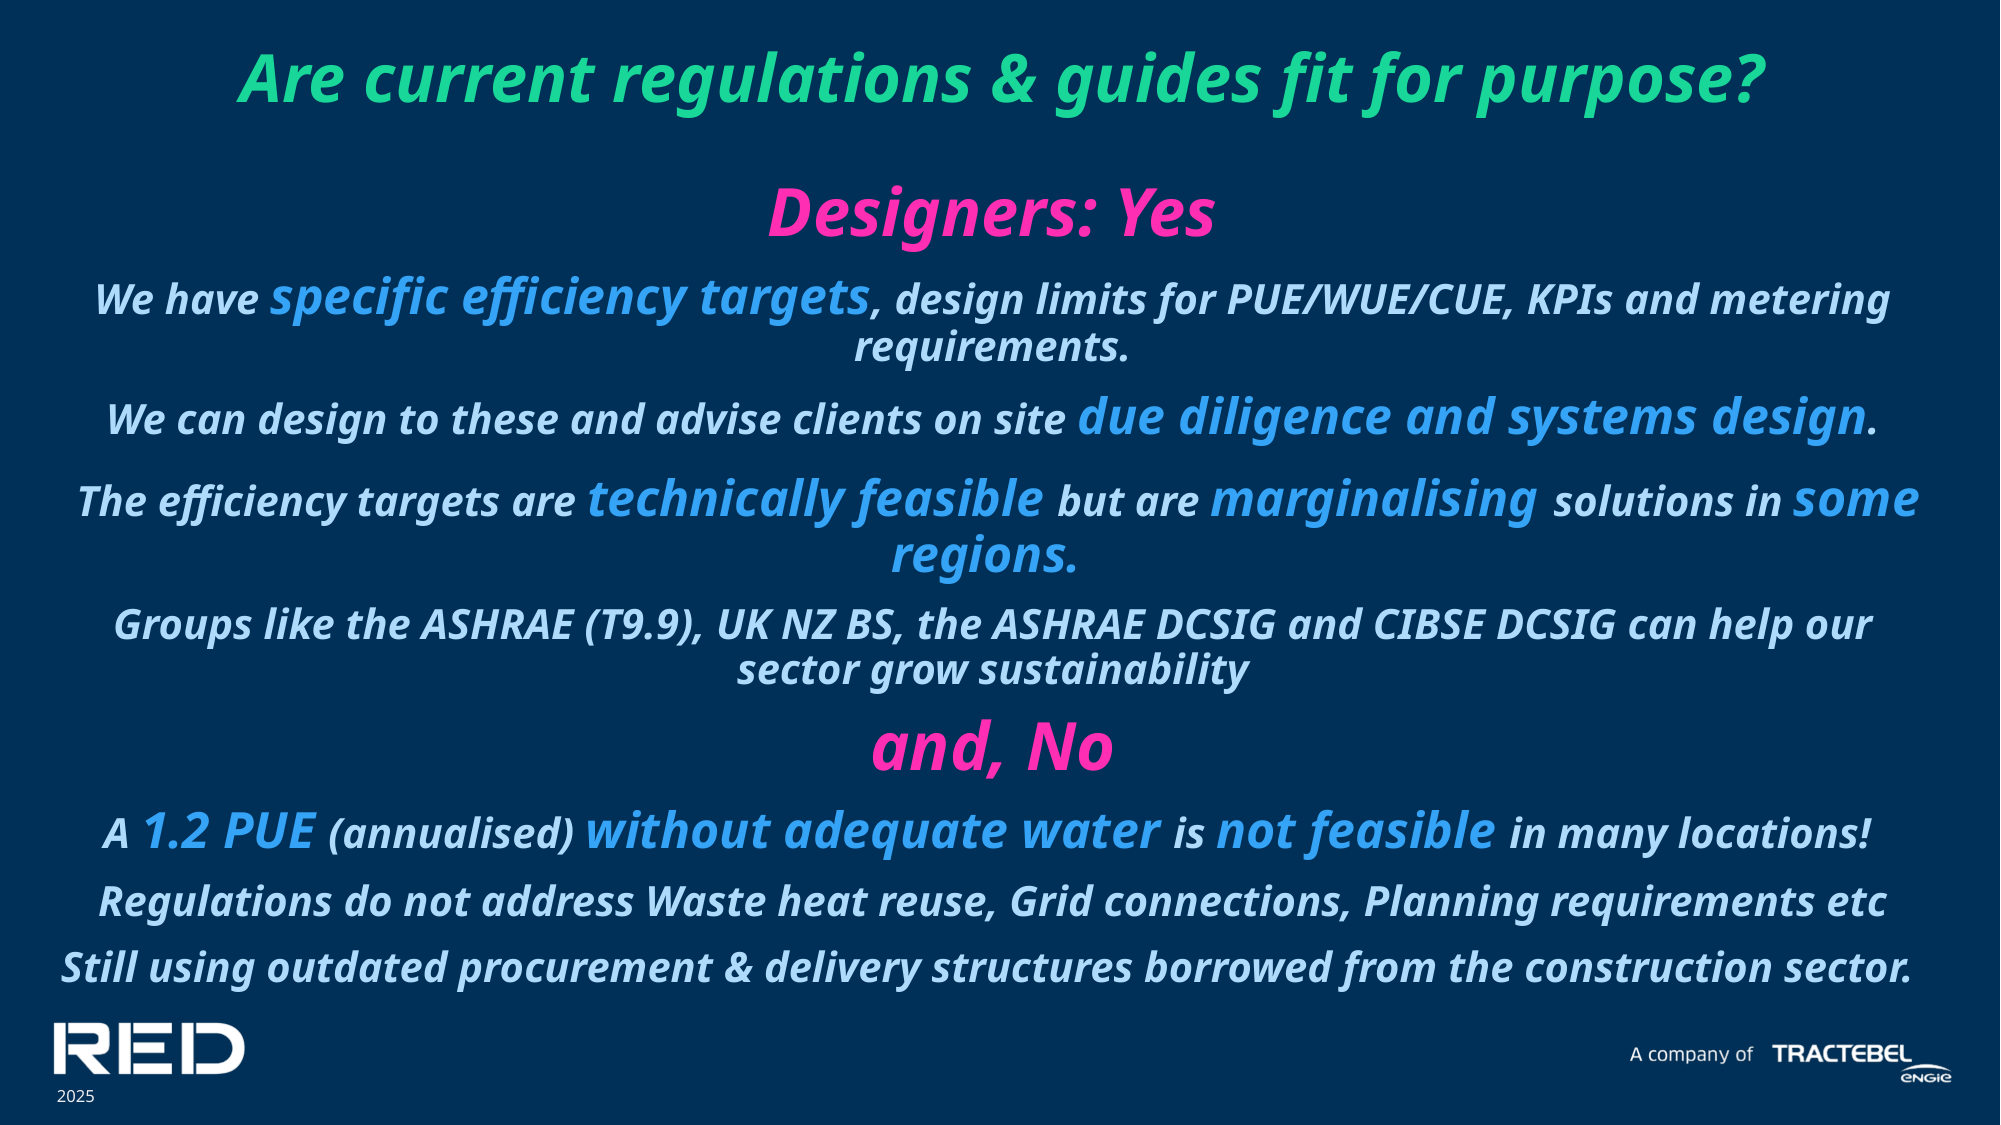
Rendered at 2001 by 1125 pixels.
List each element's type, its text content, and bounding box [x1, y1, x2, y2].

text_box Are current regulations & guides fit for purpose? [187, 37, 1836, 124]
picture [1622, 1035, 1990, 1100]
slide_number 2025 [41, 1067, 492, 1125]
list Designers: Yes We have specific efficiency targets, design limits for PUE/WUE/CUE, KPIs and metering requirements. We can design to these and advise clients on site due diligence and systems design. The efficiency targets are technically feasible but are marginalising solutions in some regions. Groups like the ASHRAE (T9.9), UK NZ BS, the ASHRAE DCSIG and CIBSE DCSIG can help our sector grow sustainability and, No A 1.2 PUE (annualised) without adequate water is not feasible in many locations! Regulations do not address Waste heat reuse, Grid connections, Planning requirements etc Still using outdated procurement & delivery structures borrowed from the construction sector. [41, 160, 1944, 1010]
picture [41, 1018, 255, 1067]
